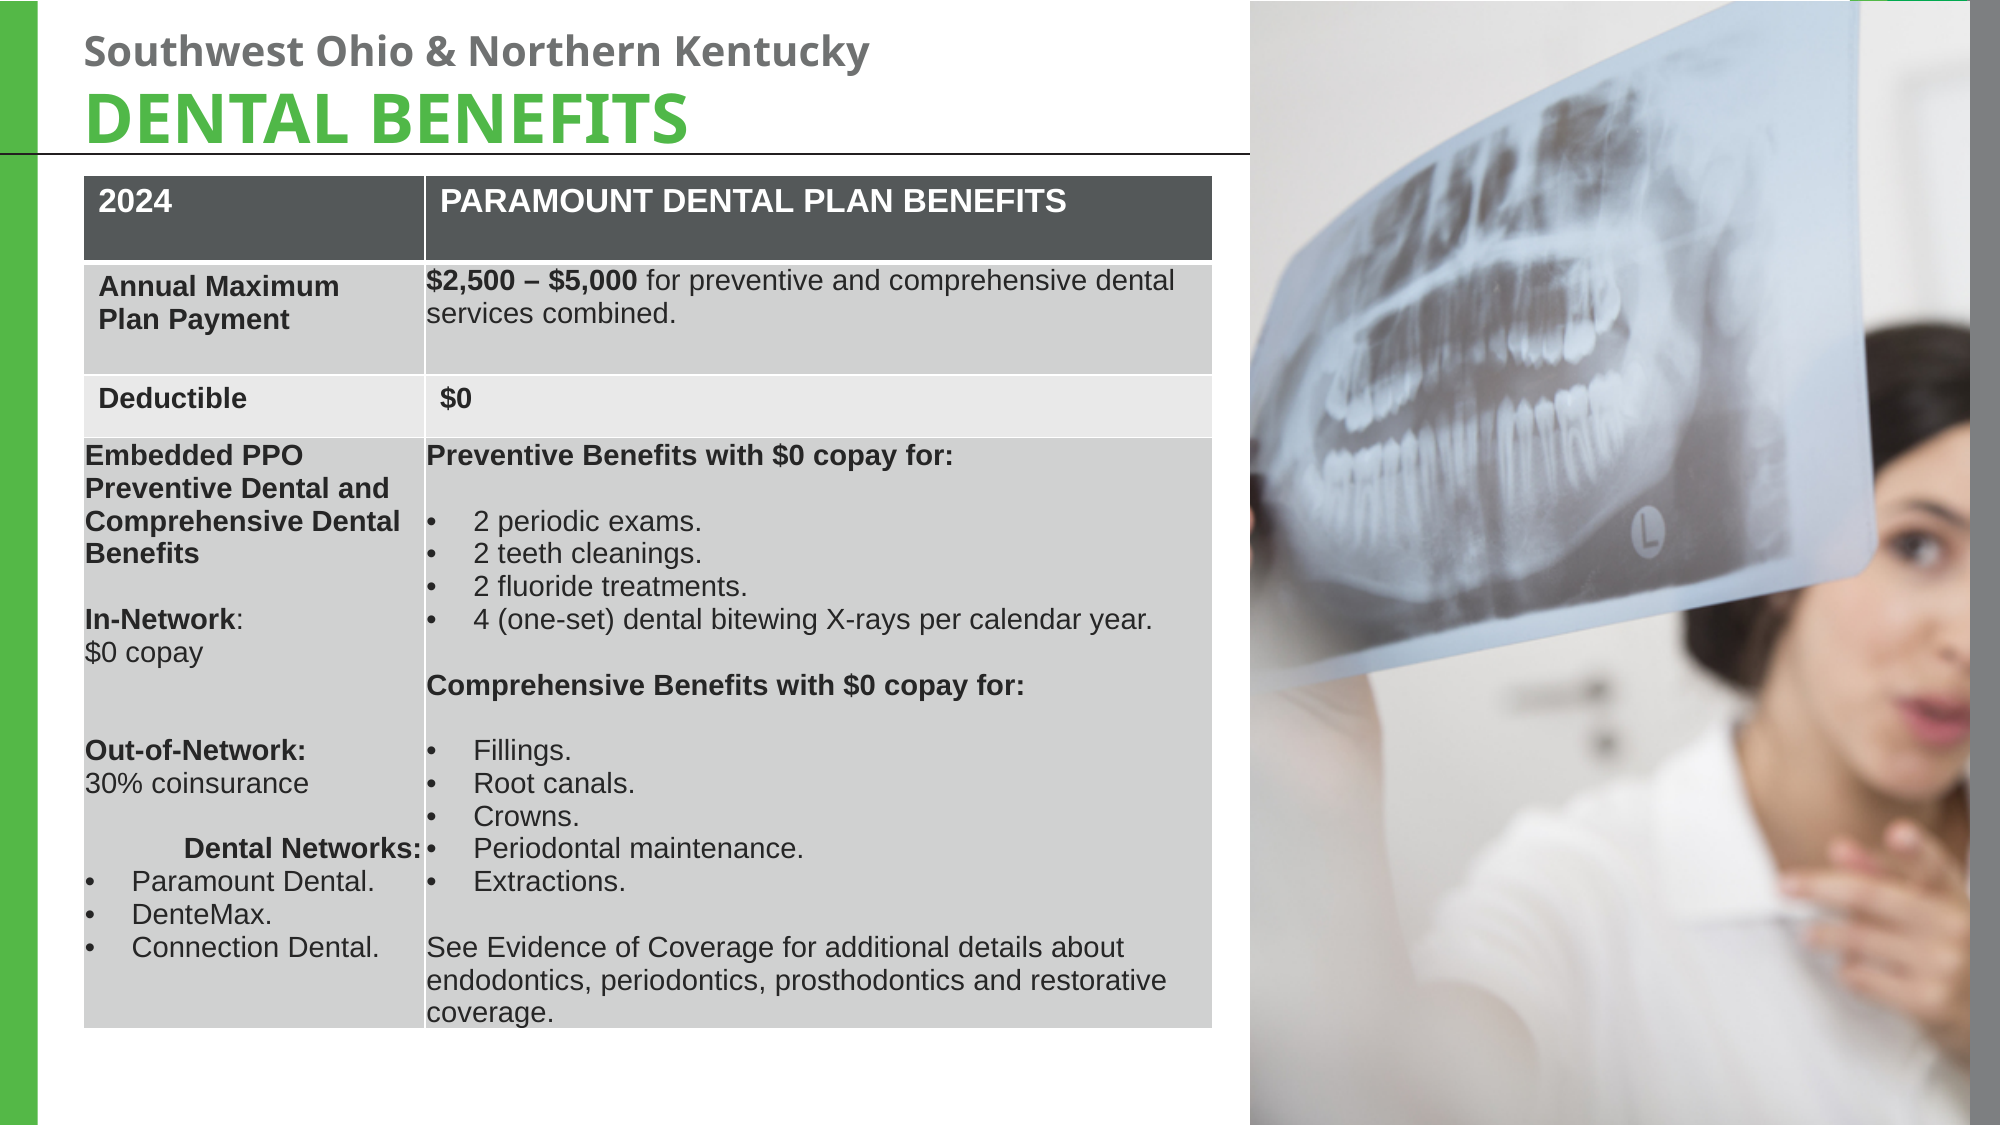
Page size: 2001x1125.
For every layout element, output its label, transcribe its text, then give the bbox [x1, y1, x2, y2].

table_cell Annual Maximum Plan Payment [84, 265, 424, 374]
table_cell Embedded PPO Preventive Dental and Comprehensive Dental Benefits In-Network: $0 copay Out-of-Network: 30% coinsurance Dental Networks: Paramount Dental. DenteMax. Connection Dental. [84, 438, 424, 1028]
table_cell $2,500 – $5,000 for preventive and comprehensive dental services combined. [426, 265, 1212, 374]
table_cell Preventive Benefits with $0 copay for: 2 periodic exams. 2 teeth cleanings. 2 fluoride treatments. 4 (one-set) dental bitewing X-rays per calendar year. Comprehensive Benefits with $0 copay for: Fillings. Root canals. Crowns. Periodontal maintenance. Extractions. See Evidence of Coverage for additional details about endodontics, periodontics, prosthodontics and restorative coverage. [426, 438, 1212, 1028]
title Southwest Ohio & Northern Kentucky Dental benefits [83, 24, 1244, 197]
table_cell $0 [426, 376, 1212, 437]
picture [1249, 1, 1971, 1125]
table_header PARAMOUNT DENTAL PLAN BENEFITS [426, 176, 1212, 260]
table_header 2024 [84, 176, 424, 260]
table_cell Deductible [84, 376, 424, 437]
